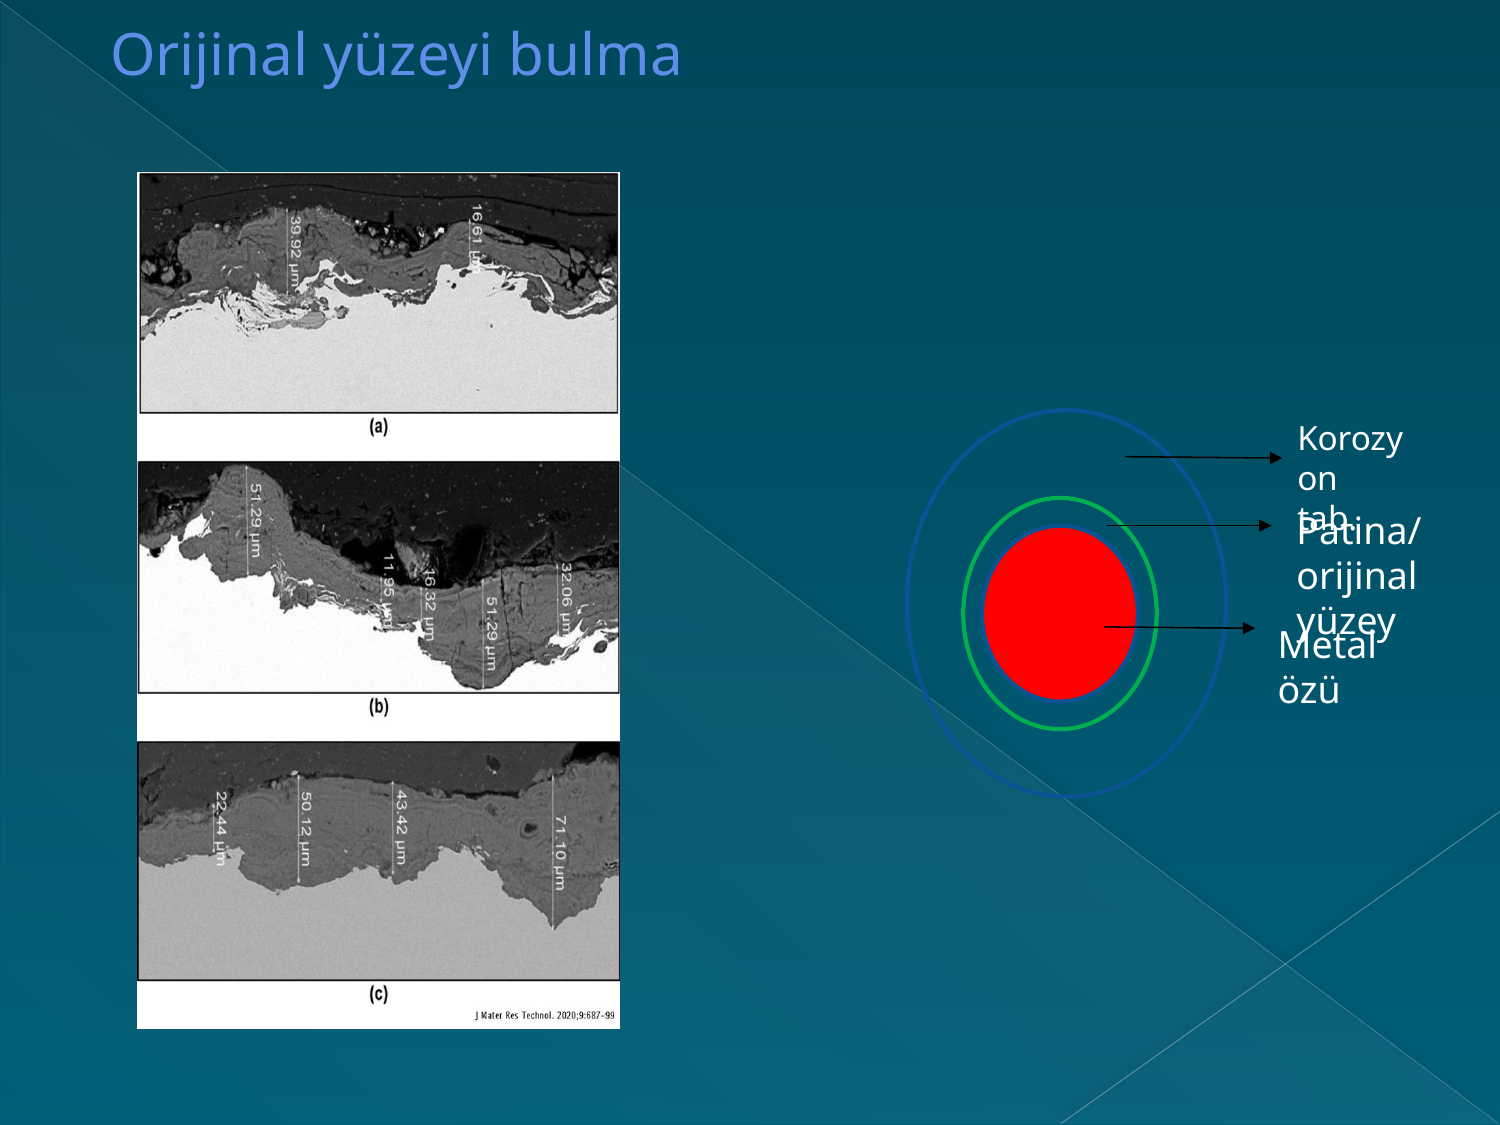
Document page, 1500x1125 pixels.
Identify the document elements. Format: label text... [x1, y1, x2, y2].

picture [449, 80, 463, 88]
title Orijinal yüzeyi bulma [16, 24, 964, 80]
text_box Korozyon tab. [1282, 410, 1421, 499]
text_box Patina/orijinal yüzey [1281, 499, 1469, 650]
text_box [904, 408, 1229, 799]
picture [132, 172, 622, 1028]
picture [324, 80, 338, 88]
picture [191, 80, 203, 88]
text_box Metal özü [1262, 613, 1414, 719]
